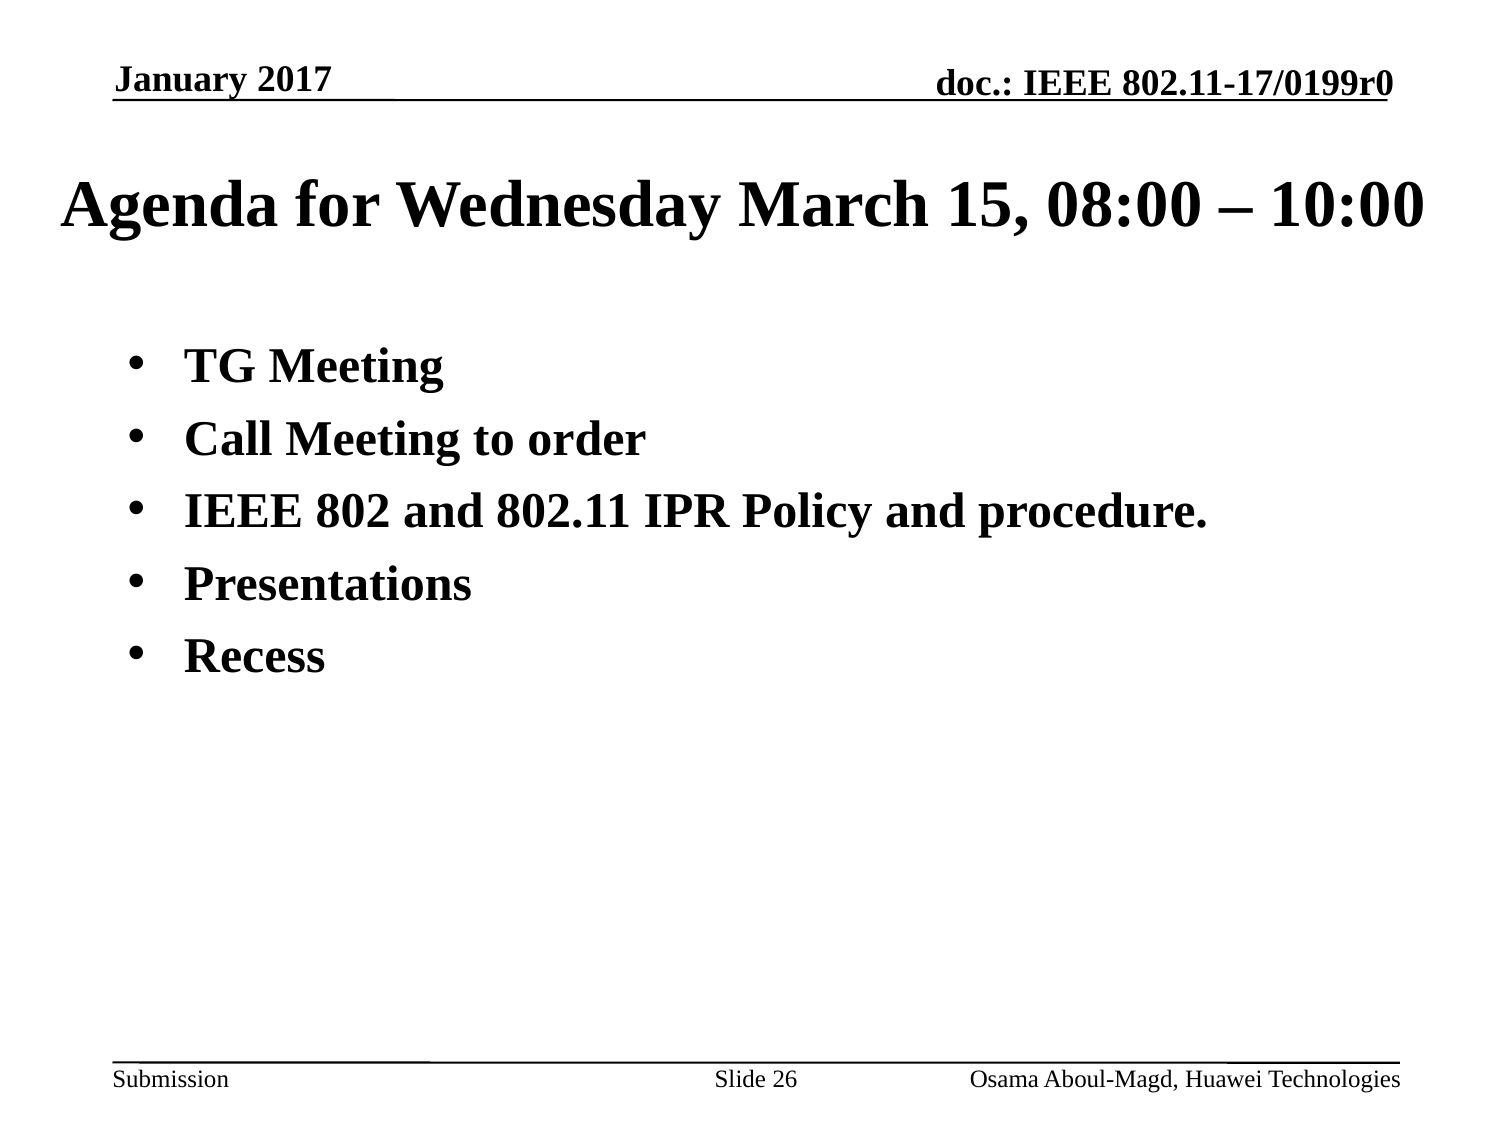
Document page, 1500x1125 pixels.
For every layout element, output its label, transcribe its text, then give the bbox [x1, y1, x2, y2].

slide_number Slide 26 [712, 1061, 800, 1123]
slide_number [114, 54, 423, 100]
list TG Meeting Call Meeting to order IEEE 802 and 802.11 IPR Policy and procedure. Presentations Recess [112, 324, 1388, 1000]
footer Osama Aboul-Magd, Huawei Technologies [878, 1061, 1402, 1093]
title Agenda for Wednesday March 15, 08:00 – 10:00 [37, 112, 1451, 288]
